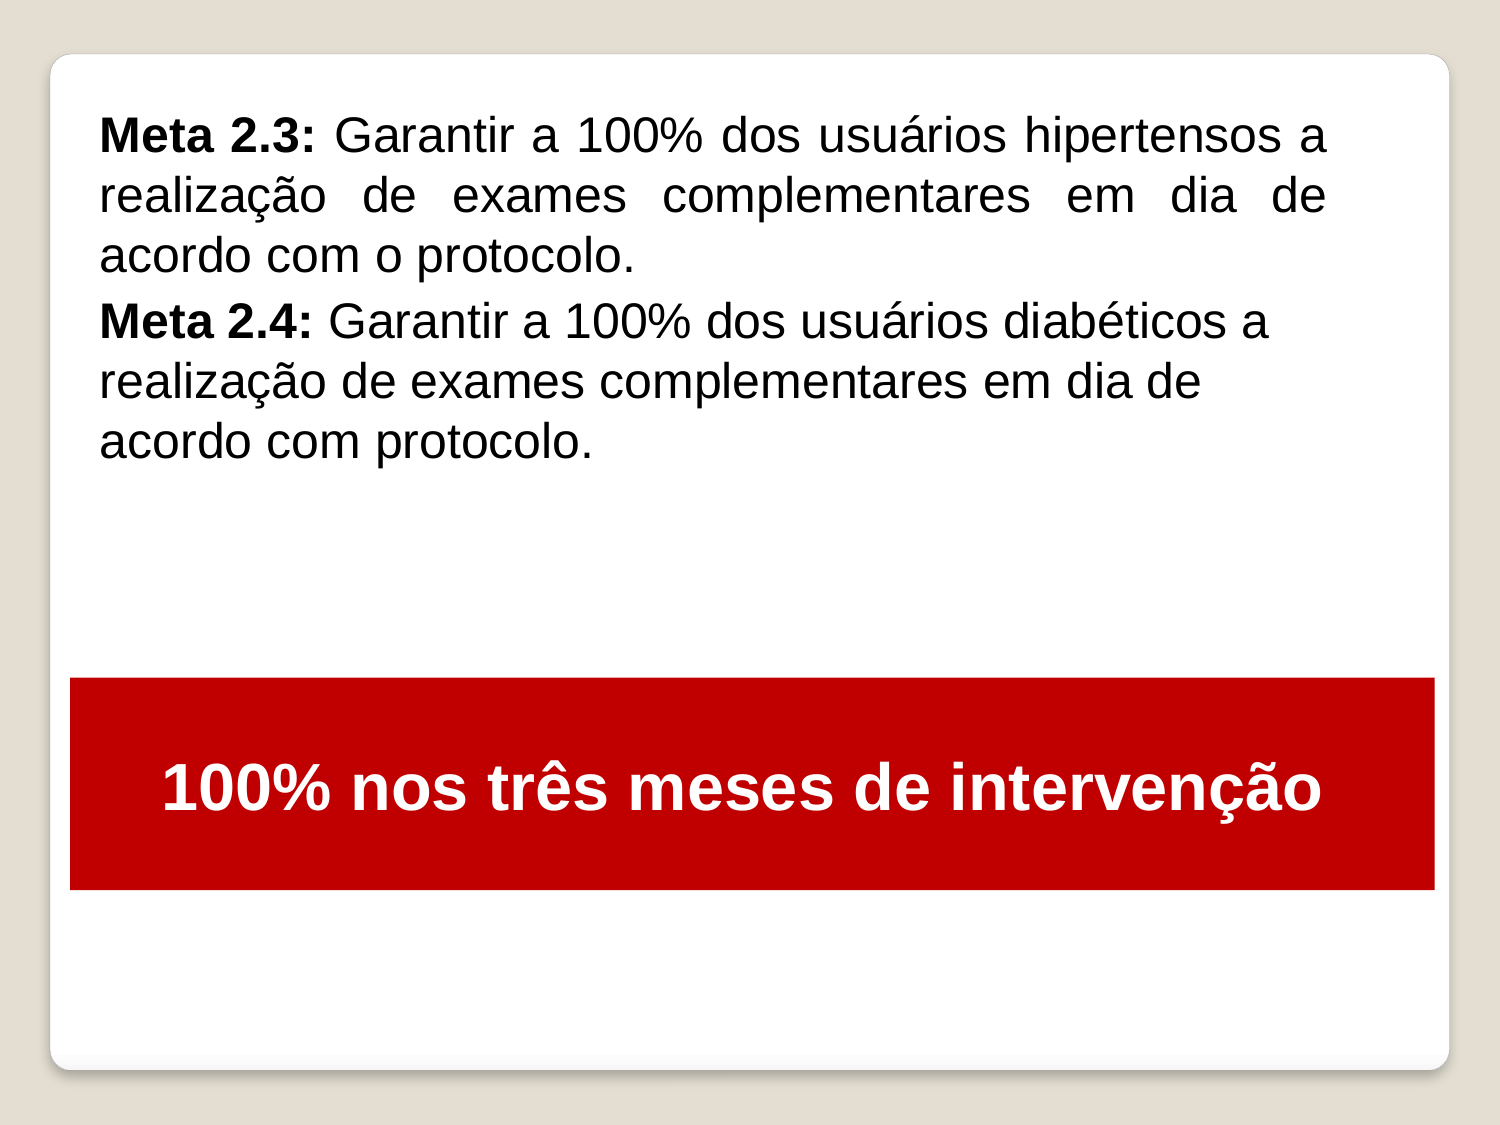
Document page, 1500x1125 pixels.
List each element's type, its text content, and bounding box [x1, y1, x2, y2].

text_box 100% nos três meses de intervenção [70, 677, 1435, 891]
list Meta 2.3: Garantir a 100% dos usuários hipertensos a realização de exames complementares em dia de acordo com o protocolo. Meta 2.4: Garantir a 100% dos usuários diabéticos a realização de exames complementares em dia de acordo com protocolo. [70, 87, 1343, 677]
